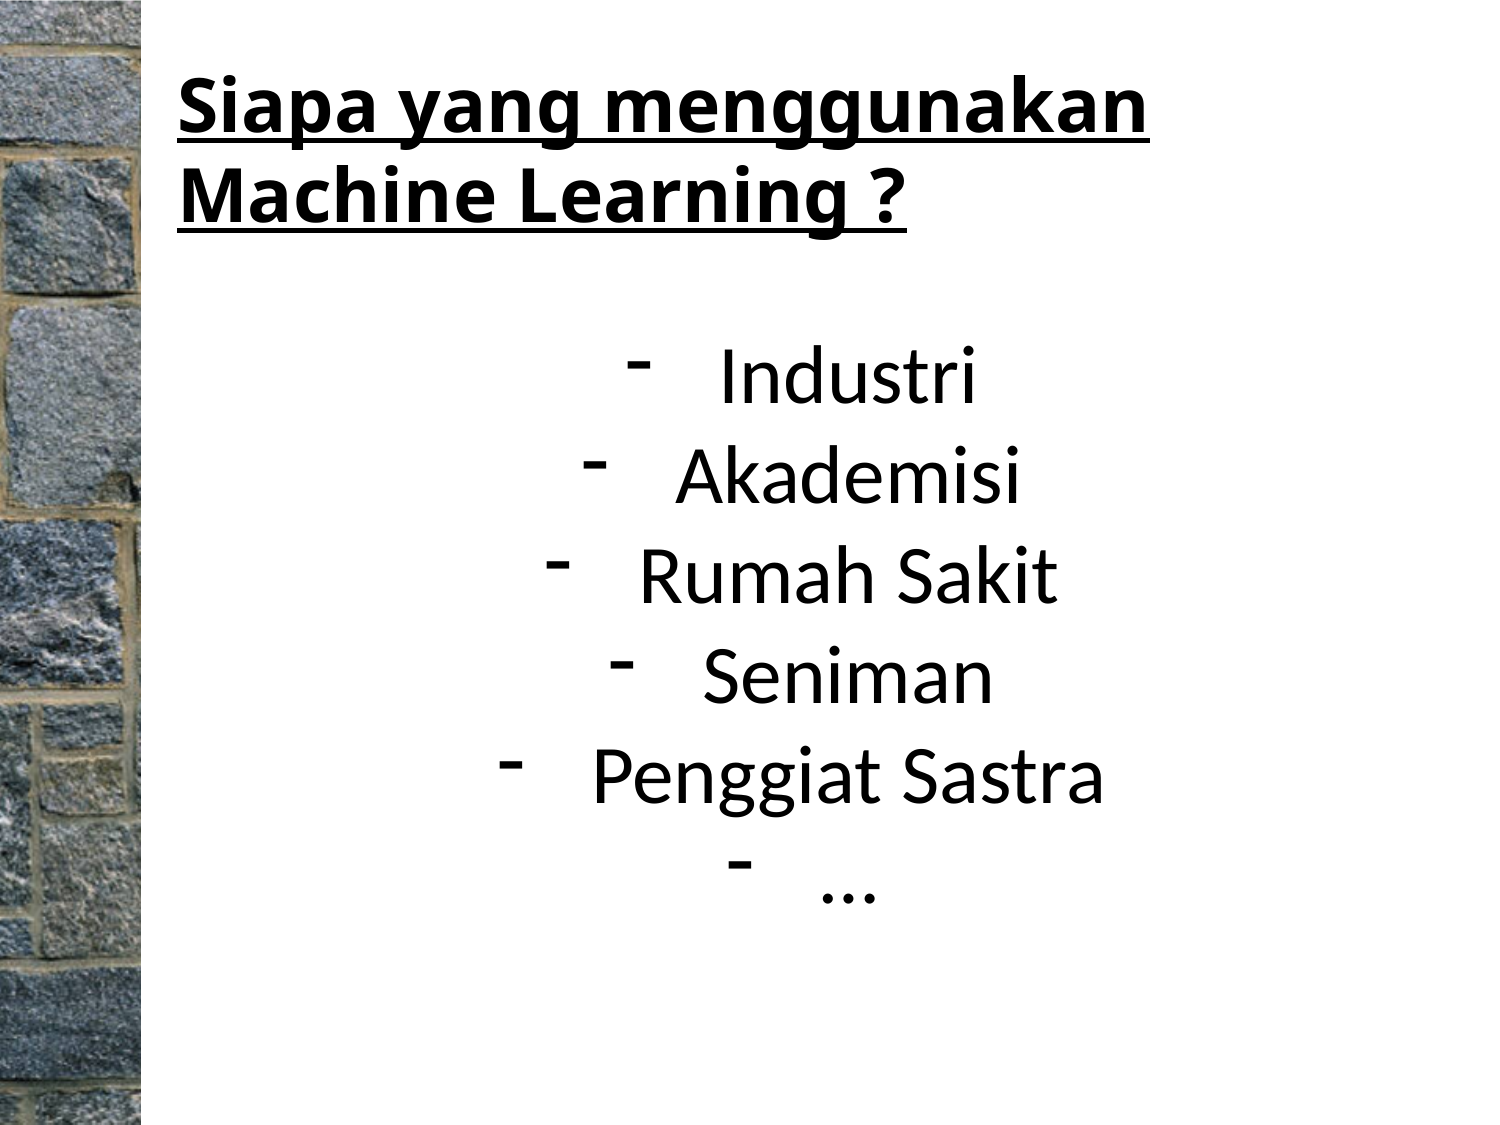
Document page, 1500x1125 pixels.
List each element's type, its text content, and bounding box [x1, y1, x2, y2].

text_box Industri Akademisi Rumah Sakit Seniman Penggiat Sastra … [233, 312, 1371, 928]
picture [0, 0, 141, 1125]
text_box Siapa yang menggunakan Machine Learning ? [162, 49, 1442, 245]
